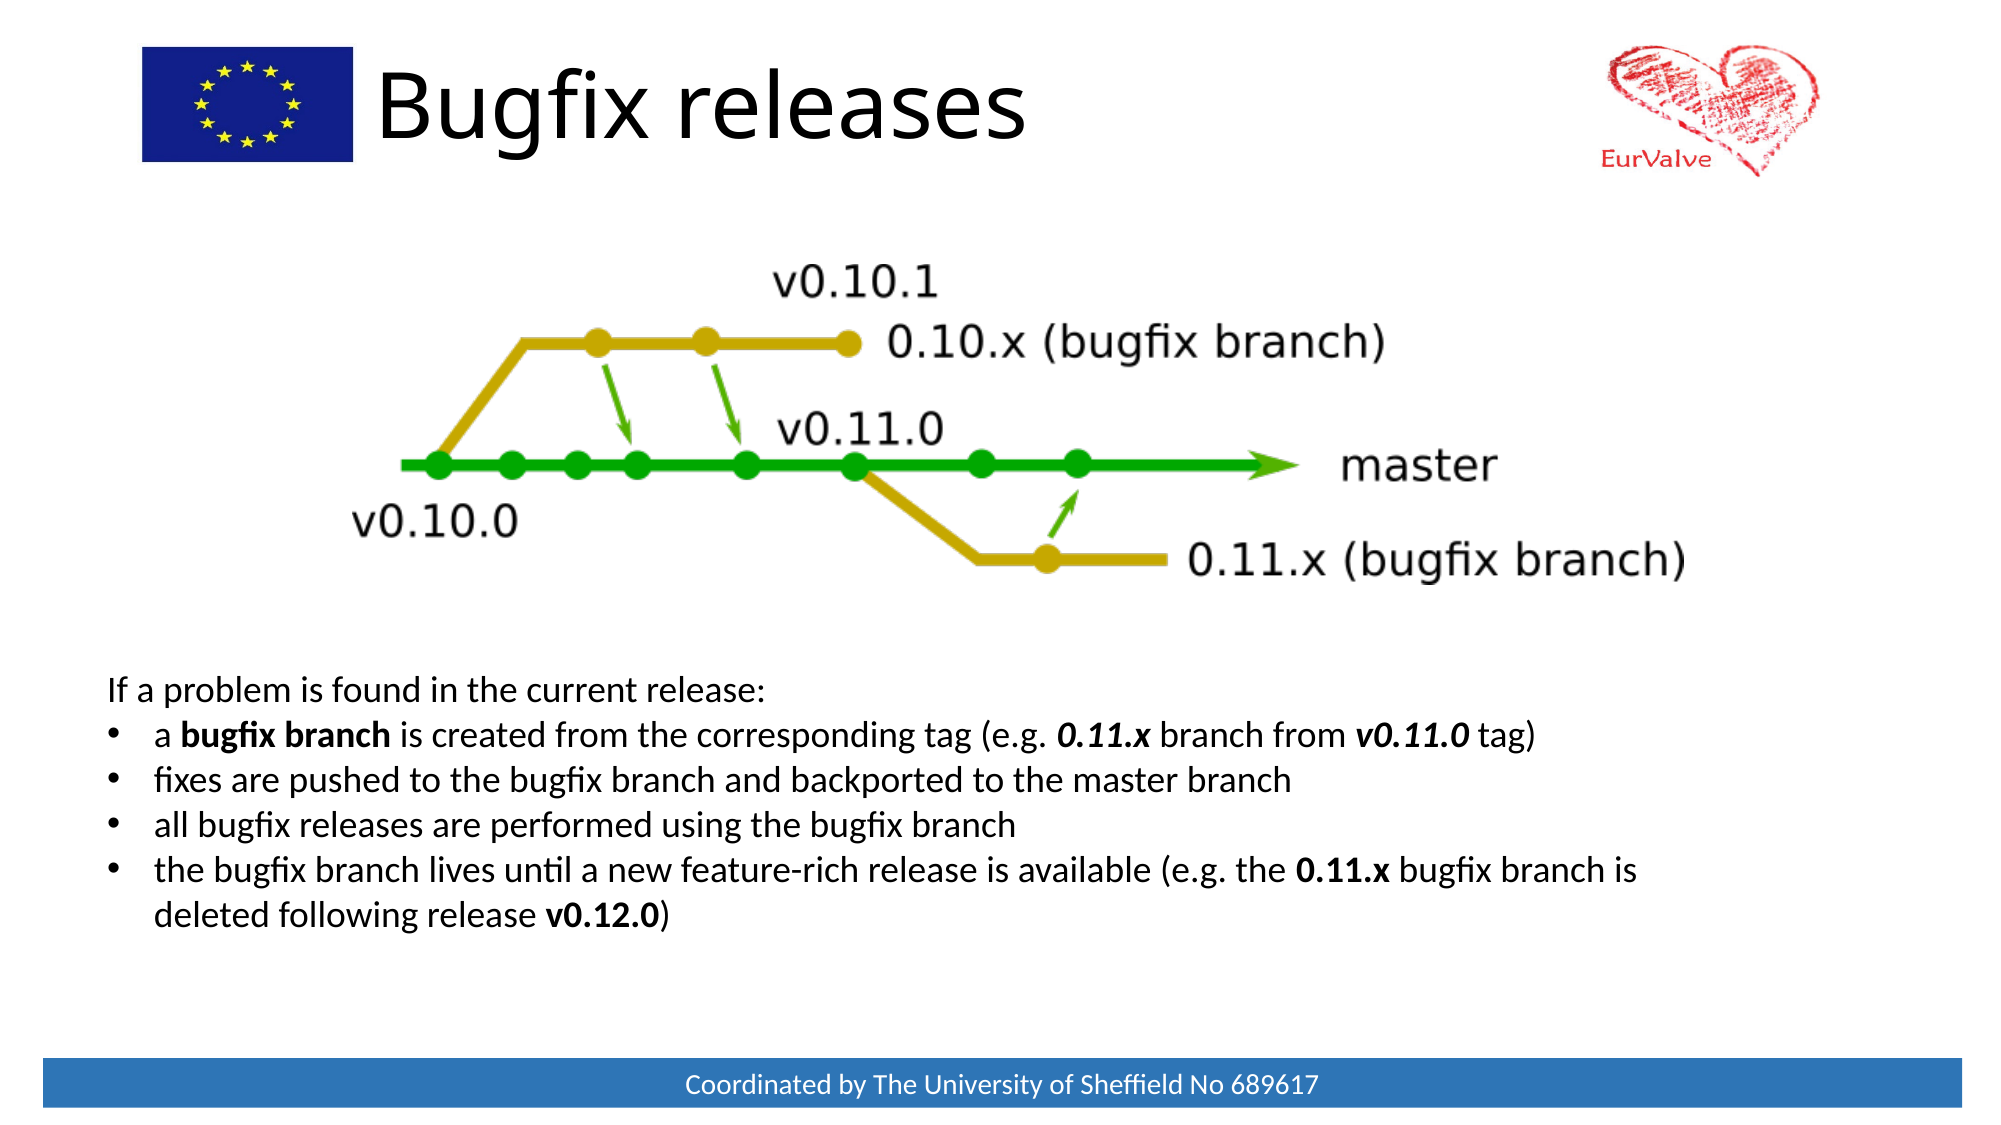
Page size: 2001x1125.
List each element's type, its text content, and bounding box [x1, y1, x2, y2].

title Bugfix releases [359, 0, 1602, 218]
text_box If a problem is found in the current release: a bugfix branch is created from the corresponding tag (e.g. 0.11.x branch from v0.11.0 tag) fixes are pushed to the bugfix branch and backported to the master branch all bugfix releases are performed using the bugfix branch the bugfix branch lives until a new feature-rich release is available (e.g. the 0.11.x bugfix branch is deleted following release v0.12.0) [92, 657, 1764, 943]
picture [137, 43, 357, 165]
picture [352, 264, 1684, 585]
picture [1602, 37, 1827, 184]
